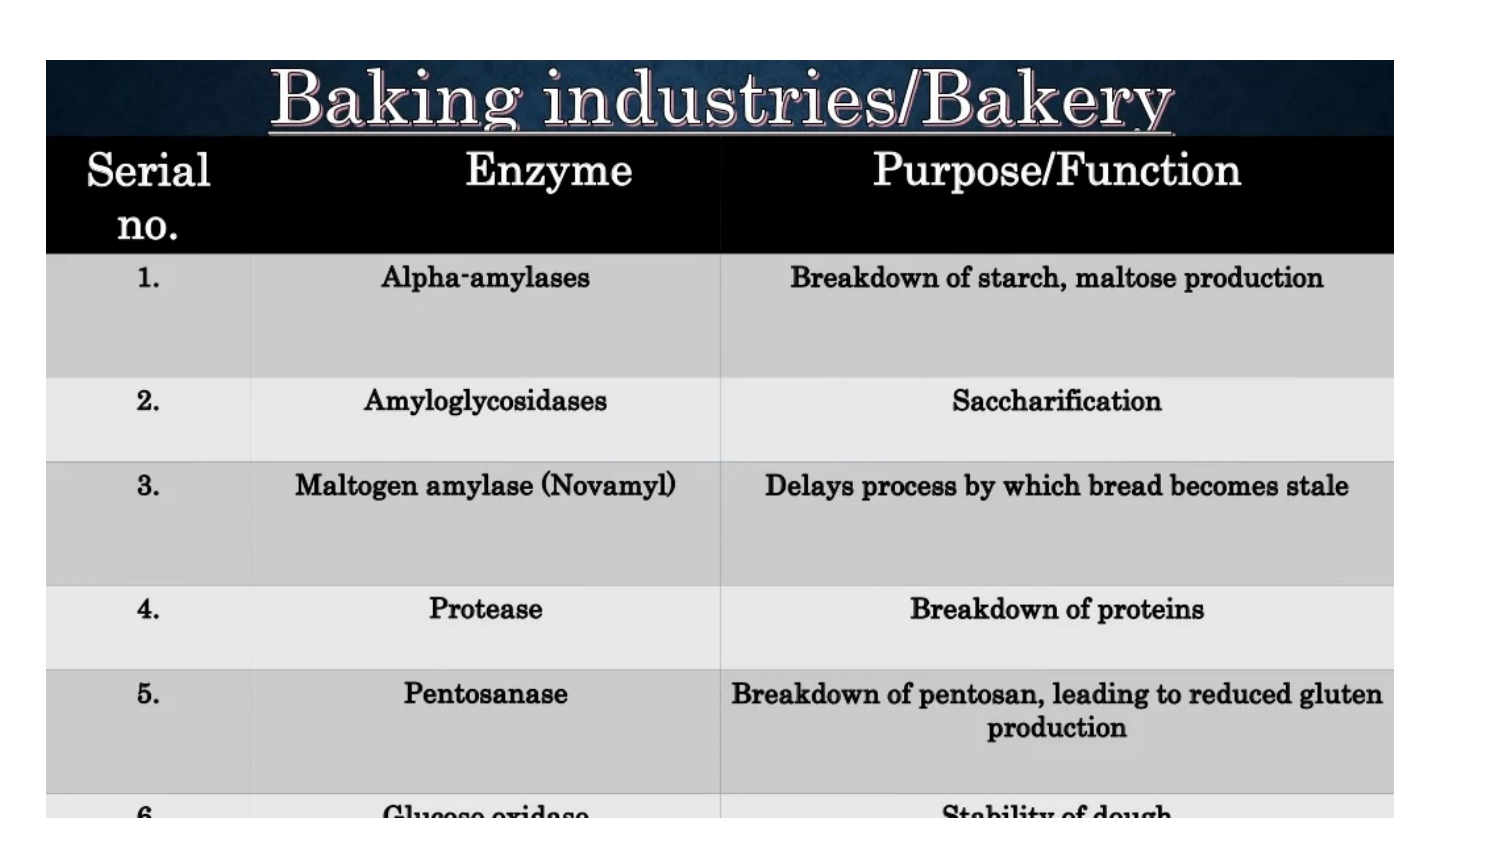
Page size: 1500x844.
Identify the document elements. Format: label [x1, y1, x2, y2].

picture [46, 60, 1394, 819]
